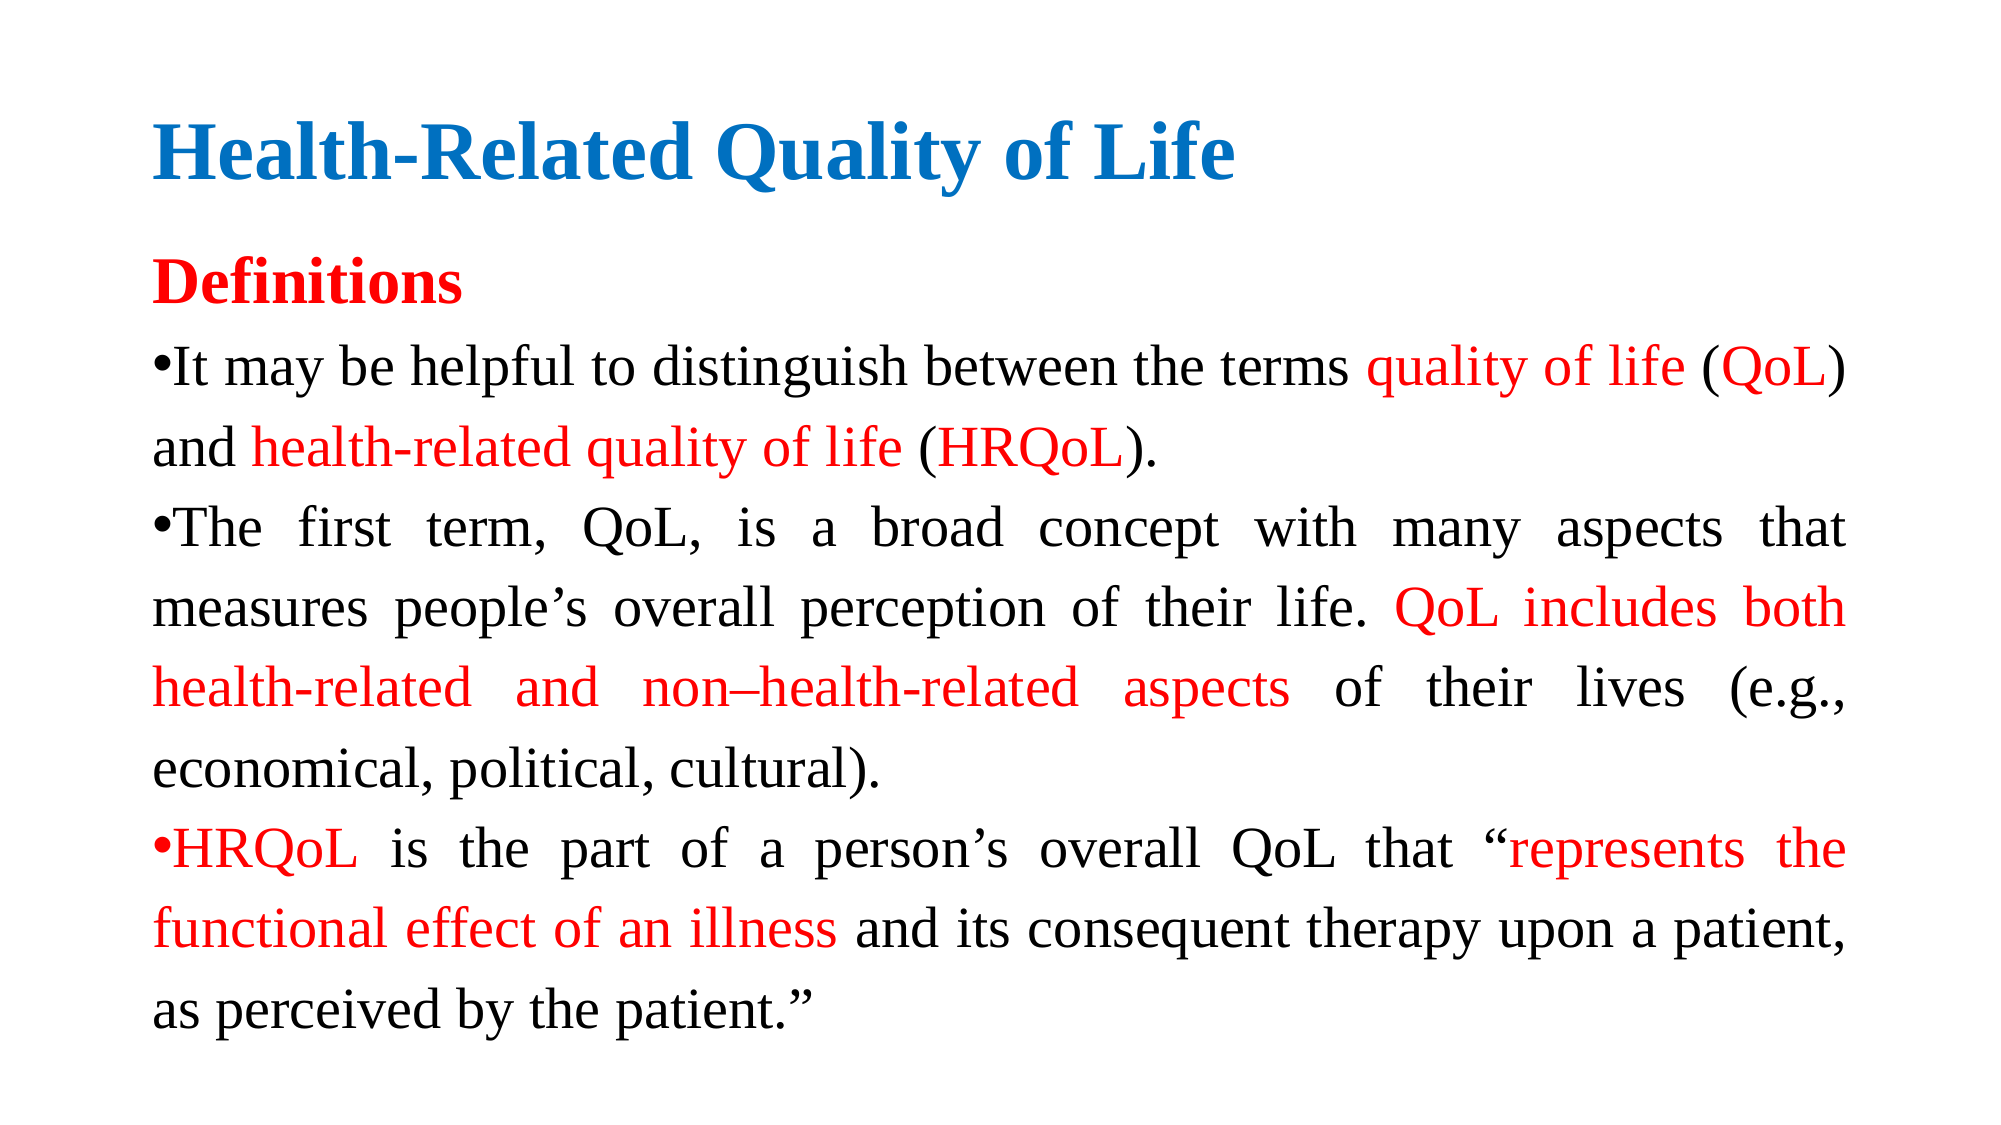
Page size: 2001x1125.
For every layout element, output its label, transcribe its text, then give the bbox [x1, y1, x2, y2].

list Definitions It may be helpful to distinguish between the terms quality of life (QoL) and health-related quality of life (HRQoL). The first term, QoL, is a broad concept with many aspects that measures people’s overall perception of their life. QoL includes both health-related and non–health-related aspects of their lives (e.g., economical, political, cultural). HRQoL is the part of a person’s overall QoL that “represents the functional effect of an illness and its consequent therapy upon a patient, as perceived by the patient.” [137, 217, 1863, 1125]
title Health-Related Quality of Life [137, 40, 1863, 217]
